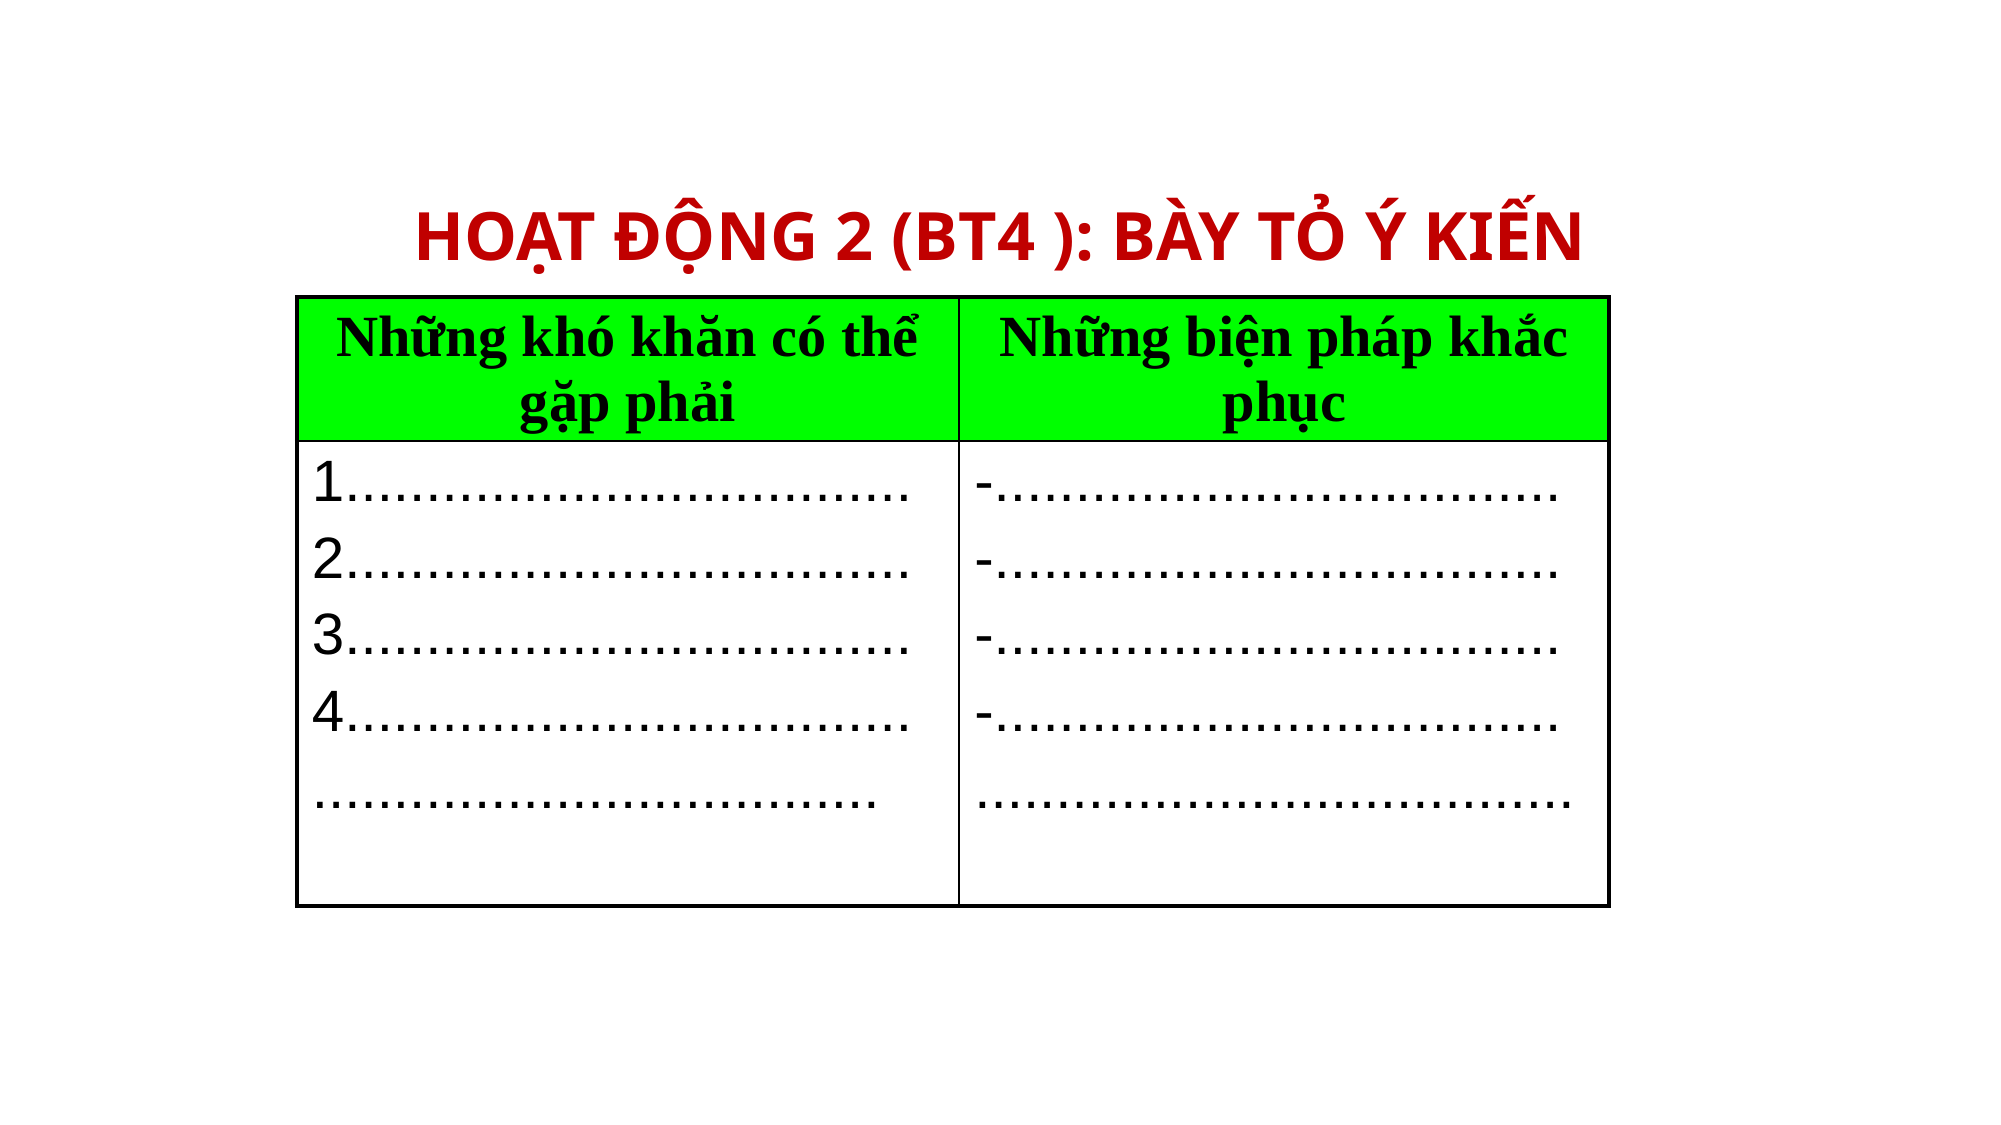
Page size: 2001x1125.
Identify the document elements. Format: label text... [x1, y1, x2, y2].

table_header Những biện pháp khắc phục [960, 299, 1607, 440]
table_cell 1................................... 2................................... 3................................... 4................................... ................................... [299, 442, 958, 904]
text_box HOẠT ĐỘNG 2 (BT4 ): BÀY TỎ Ý KIẾN [272, 185, 1728, 281]
table_cell -................................... -................................... -................................... -................................... ..................................... [960, 442, 1607, 904]
table_header Những khó khăn có thể gặp phải [299, 299, 958, 440]
